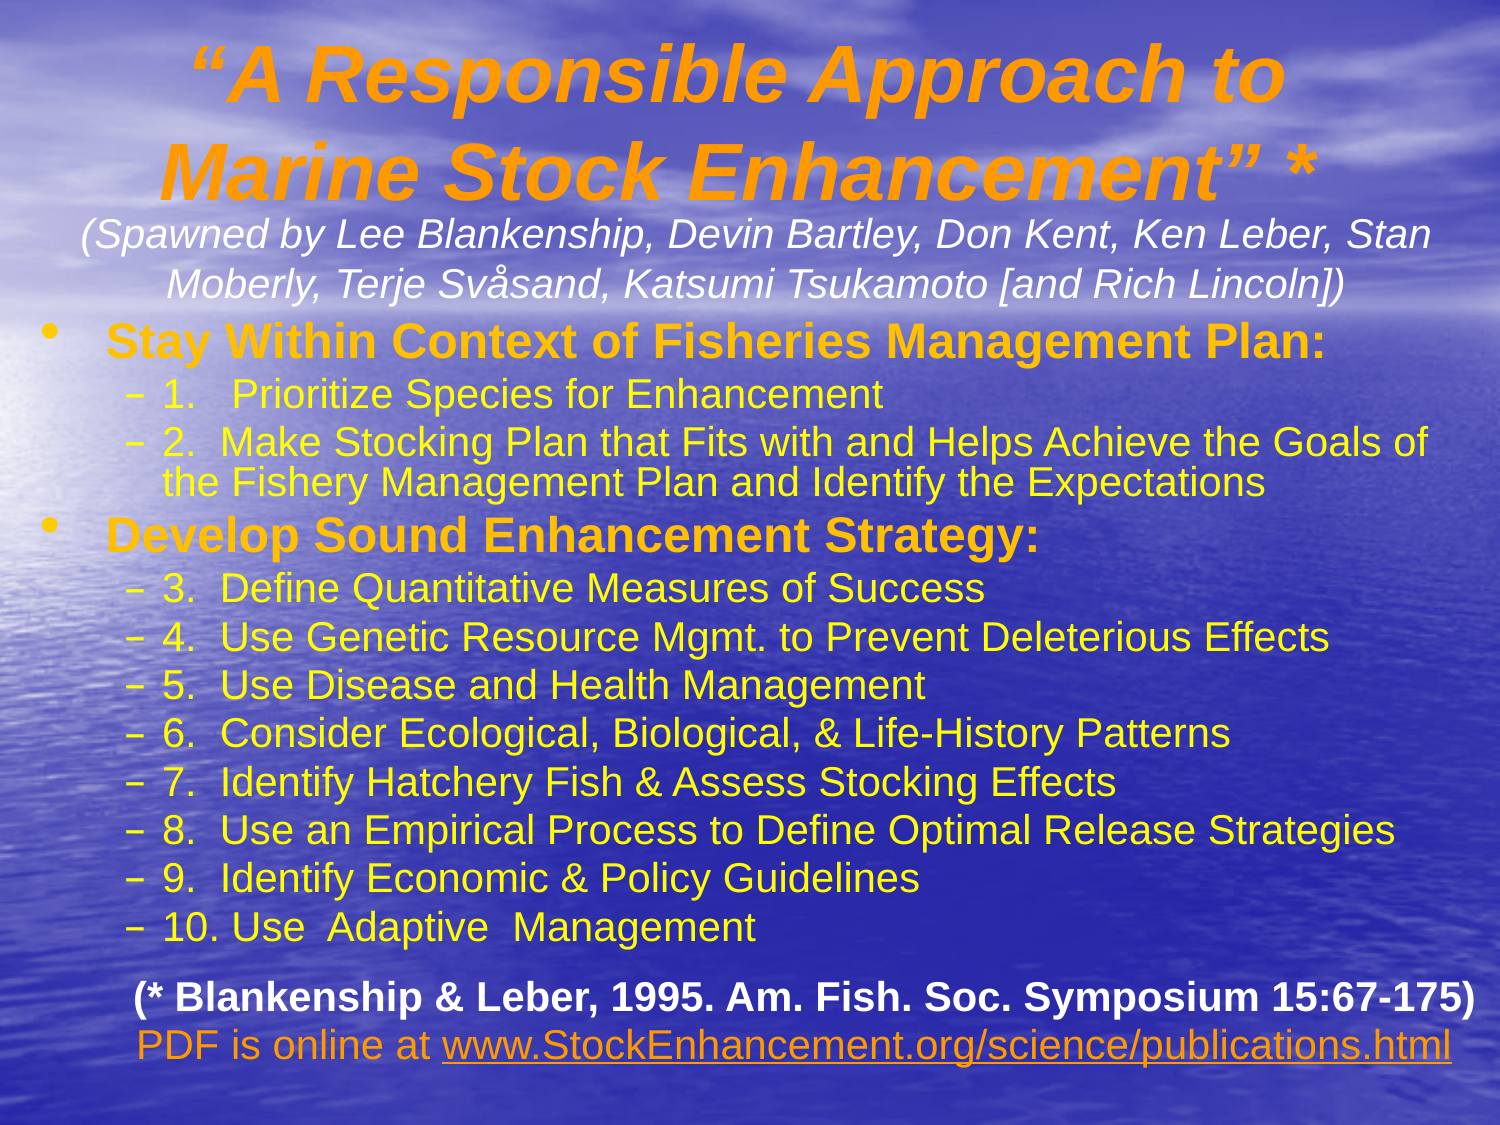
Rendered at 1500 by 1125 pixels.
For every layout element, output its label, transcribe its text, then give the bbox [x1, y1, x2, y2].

title “A Responsible Approach to Marine Stock Enhancement” * [37, 24, 1438, 199]
list Stay Within Context of Fisheries Management Plan: 1. Prioritize Species for Enhancement 2. Make Stocking Plan that Fits with and Helps Achieve the Goals of the Fishery Management Plan and Identify the Expectations Develop Sound Enhancement Strategy: 3. Define Quantitative Measures of Success 4. Use Genetic Resource Mgmt. to Prevent Deleterious Effects 5. Use Disease and Health Management 6. Consider Ecological, Biological, & Life-History Patterns 7. Identify Hatchery Fish & Assess Stocking Effects 8. Use an Empirical Process to Define Optimal Release Strategies 9. Identify Economic & Policy Guidelines 10. Use Adaptive Management (* Blankenship & Leber, 1995. Am. Fish. Soc. Symposium 15:67-175) PDF is online at www.StockEnhancement.org/science/publications.html [24, 312, 1500, 1101]
text_box (Spawned by Lee Blankenship, Devin Bartley, Don Kent, Ken Leber, Stan Moberly, Terje Svåsand, Katsumi Tsukamoto [and Rich Lincoln]) [37, 199, 1475, 315]
